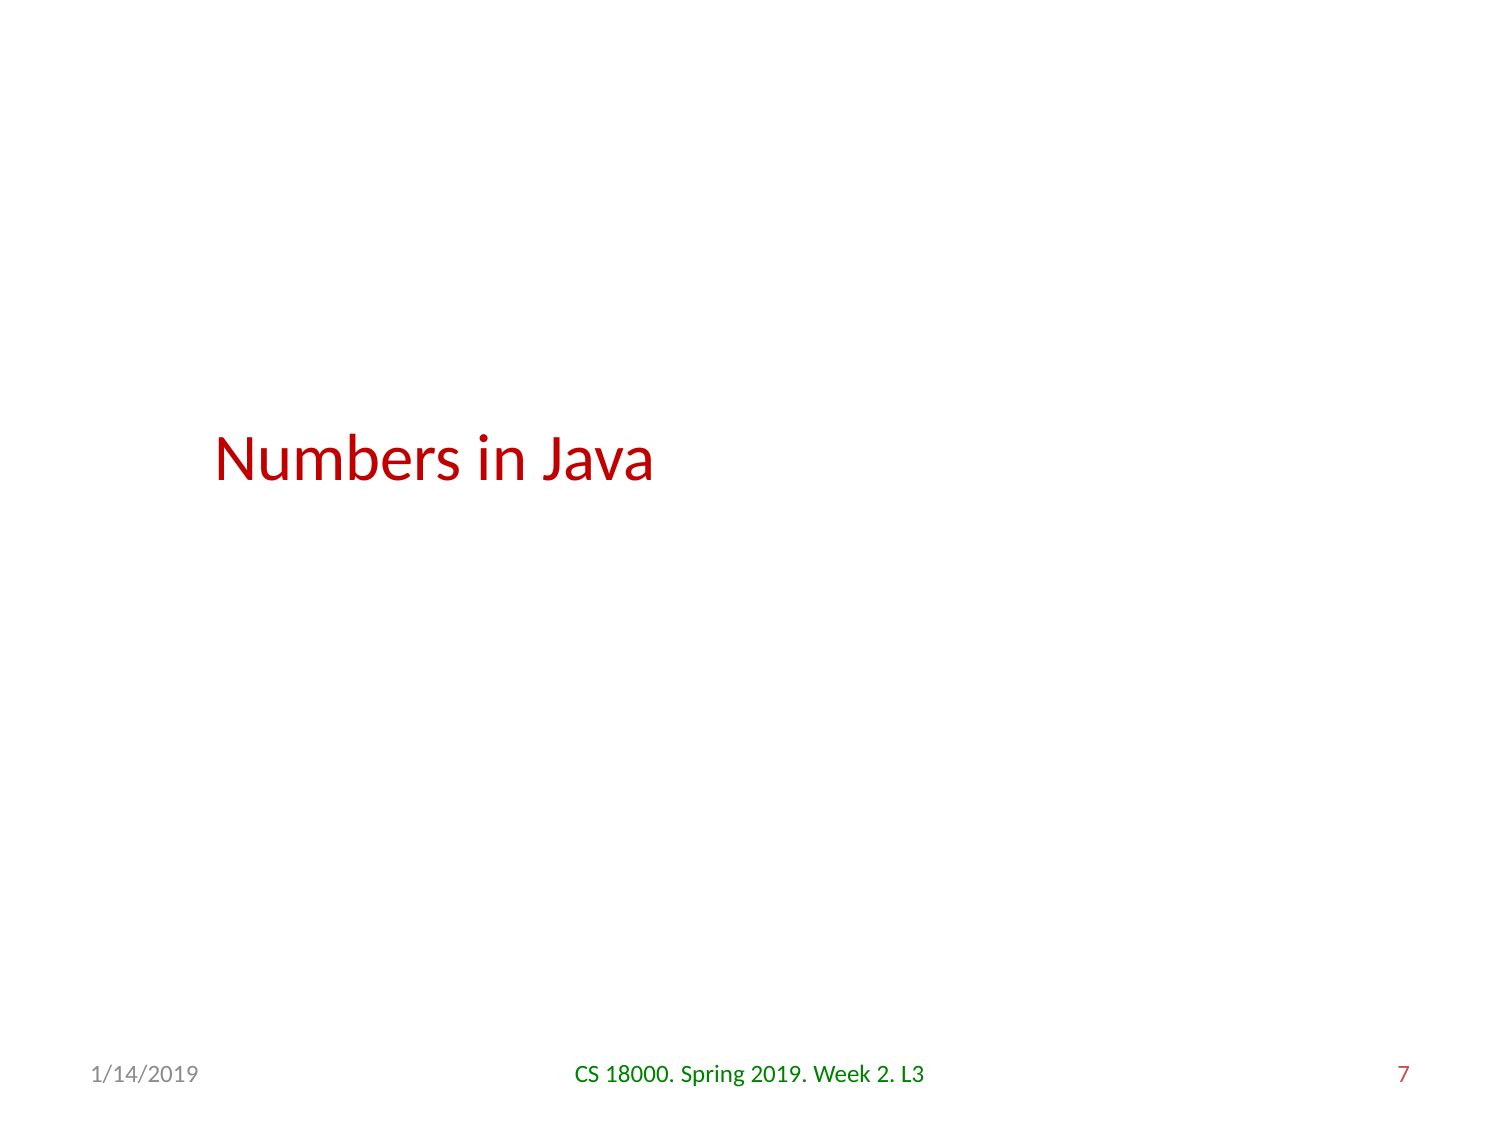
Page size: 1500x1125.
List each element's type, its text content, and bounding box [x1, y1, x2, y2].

title Numbers in Java [199, 359, 809, 548]
slide_number 7 [1074, 1042, 1425, 1103]
footer CS 18000. Spring 2019. Week 2. L3 [512, 1042, 988, 1103]
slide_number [75, 1042, 425, 1103]
